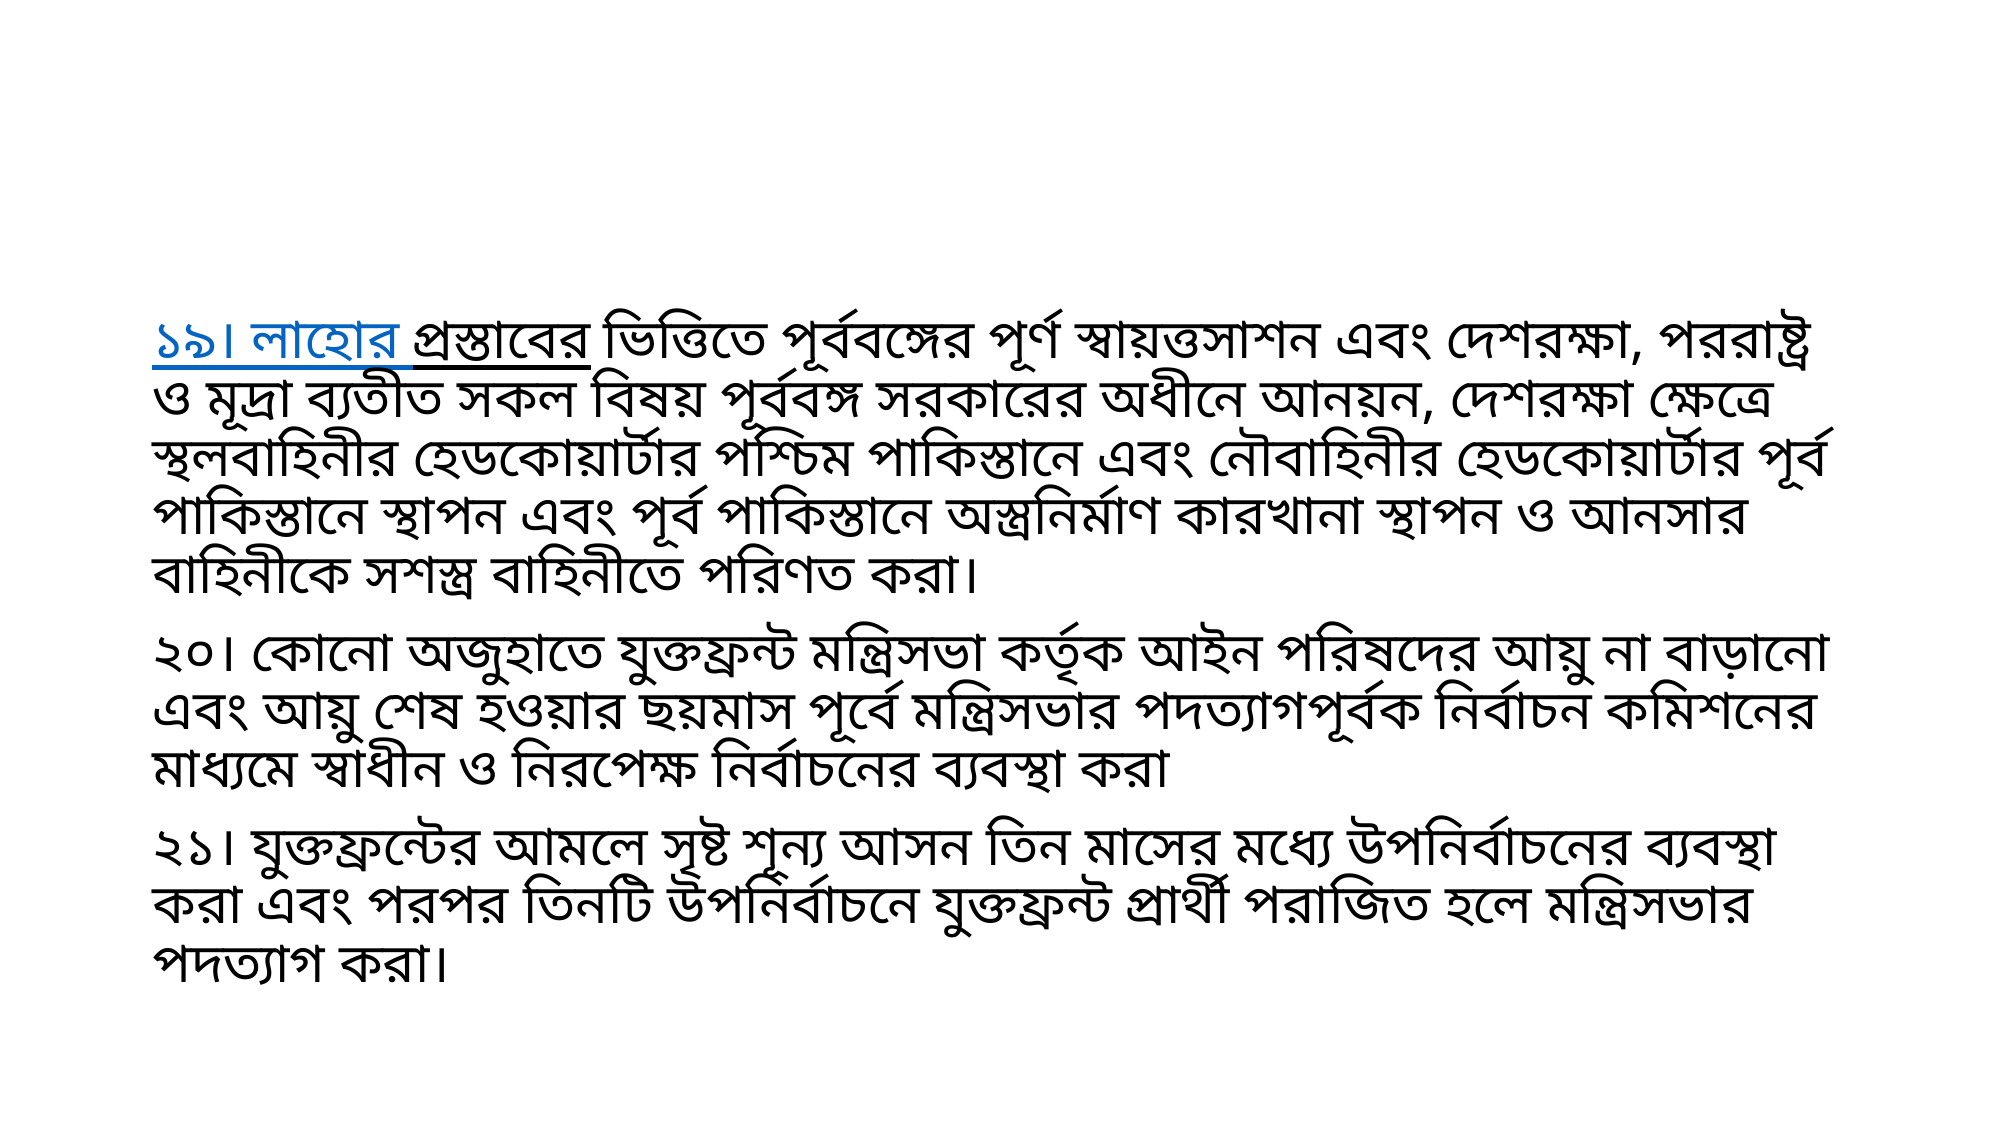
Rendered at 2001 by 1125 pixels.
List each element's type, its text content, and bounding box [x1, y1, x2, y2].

list ১৯। লাহোর প্রস্তাবের ভিত্তিতে পূর্ববঙ্গের পূর্ণ স্বায়ত্তসাশন এবং দেশরক্ষা, পররাষ্ট্র ও মূদ্রা ব্যতীত সকল বিষয় পূর্ববঙ্গ সরকারের অধীনে আনয়ন, দেশরক্ষা ক্ষেত্রে স্থলবাহিনীর হেডকোয়ার্টার পশ্চিম পাকিস্তানে এবং নৌবাহিনীর হেডকোয়ার্টার পূর্ব পাকিস্তানে স্থাপন এবং পূর্ব পাকিস্তানে অস্ত্রনির্মাণ কারখানা স্থাপন ও আনসার বাহিনীকে সশস্ত্র বাহিনীতে পরিণত করা। ২০। কোনো অজুহাতে যুক্তফ্রন্ট মন্ত্রিসভা কর্তৃক আইন পরিষদের আয়ু না বাড়ানো এবং আয়ু শেষ হওয়ার ছয়মাস পূর্বে মন্ত্রিসভার পদত্যাগপূর্বক নির্বাচন কমিশনের মাধ্যমে স্বাধীন ও নিরপেক্ষ নির্বাচনের ব্যবস্থা করা ২১। যুক্তফ্রন্টের আমলে সৃষ্ট শূন্য আসন তিন মাসের মধ্যে উপনির্বাচনের ব্যবস্থা করা এবং পরপর তিনটি উপনির্বাচনে যুক্তফ্রন্ট প্রার্থী পরাজিত হলে মন্ত্রিসভার পদত্যাগ করা। [137, 299, 1863, 1014]
